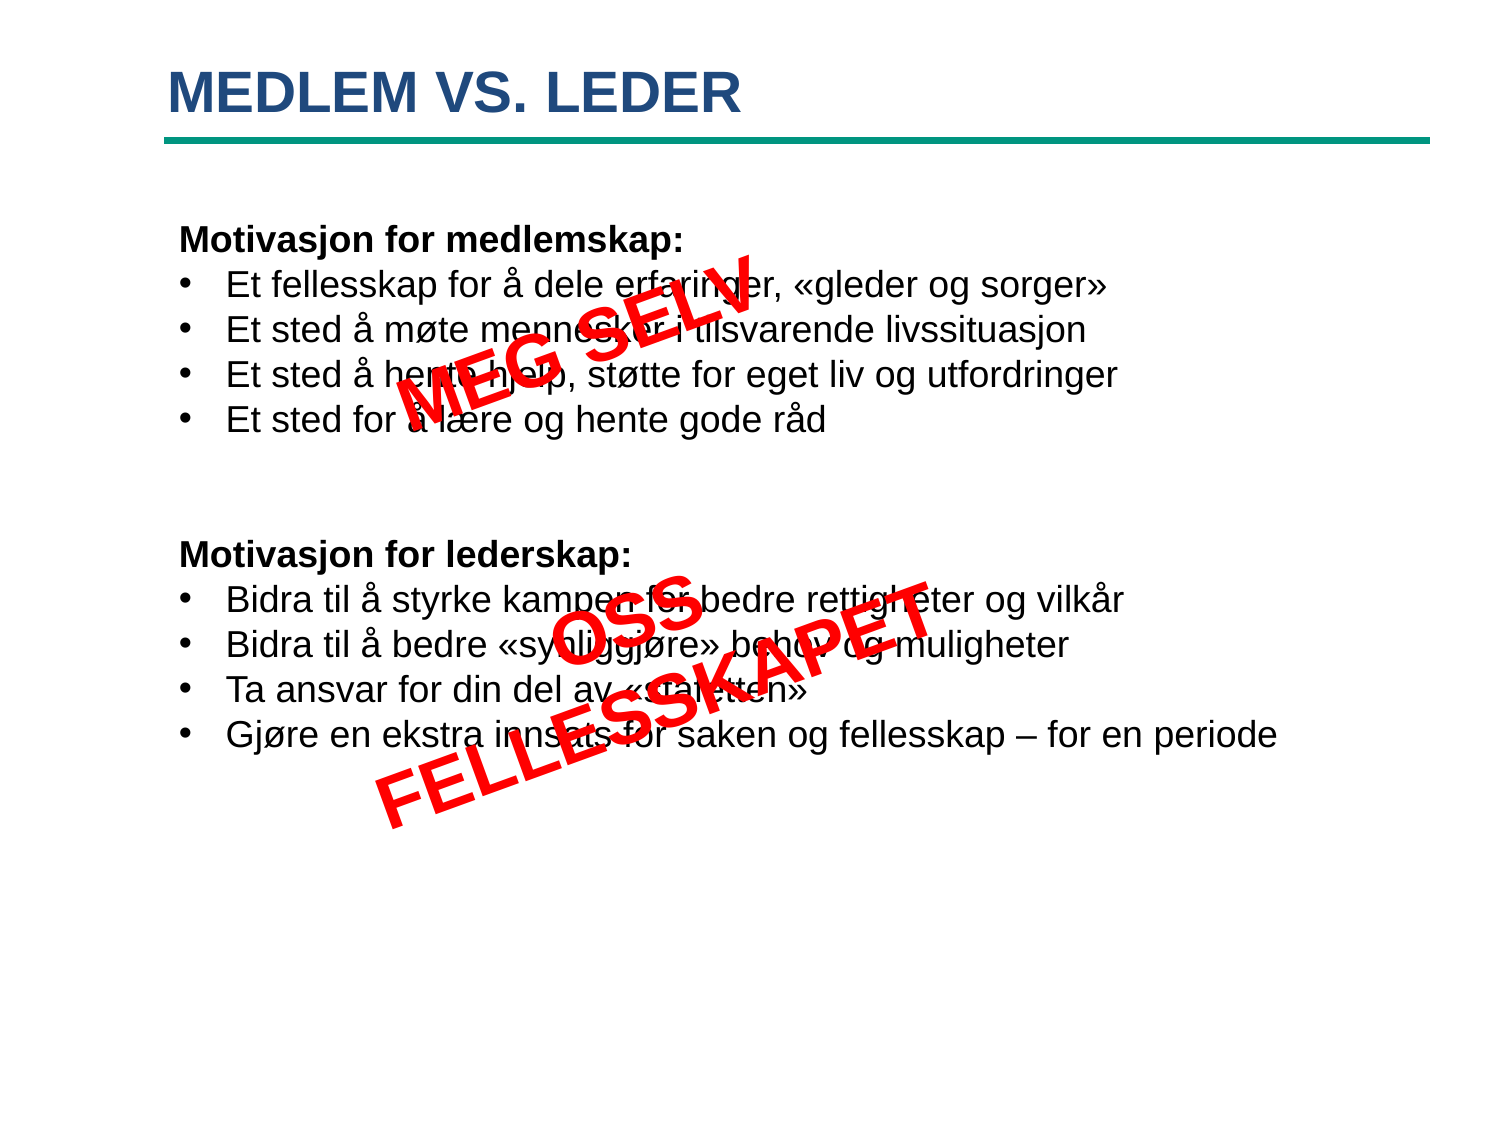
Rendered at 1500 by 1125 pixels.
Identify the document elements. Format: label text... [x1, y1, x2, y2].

text_box MEG SELV [367, 203, 836, 460]
text_box MEDLEM VS. LEDER [152, 46, 1430, 132]
text_box OSS FELLESSKAPET [310, 460, 971, 860]
text_box Motivasjon for medlemskap: Et fellesskap for å dele erfaringer, «gleder og sorger» Et sted å møte mennesker i tilsvarende livssituasjon Et sted å hente hjelp, støtte for eget liv og utfordringer Et sted for å lære og hente gode råd Motivasjon for lederskap: Bidra til å styrke kampen for bedre rettigheter og vilkår Bidra til å bedre «synliggjøre» behov og muligheter Ta ansvar for din del av «stafetten» Gjøre en ekstra innsats for saken og fellesskap – for en periode [164, 208, 1494, 808]
